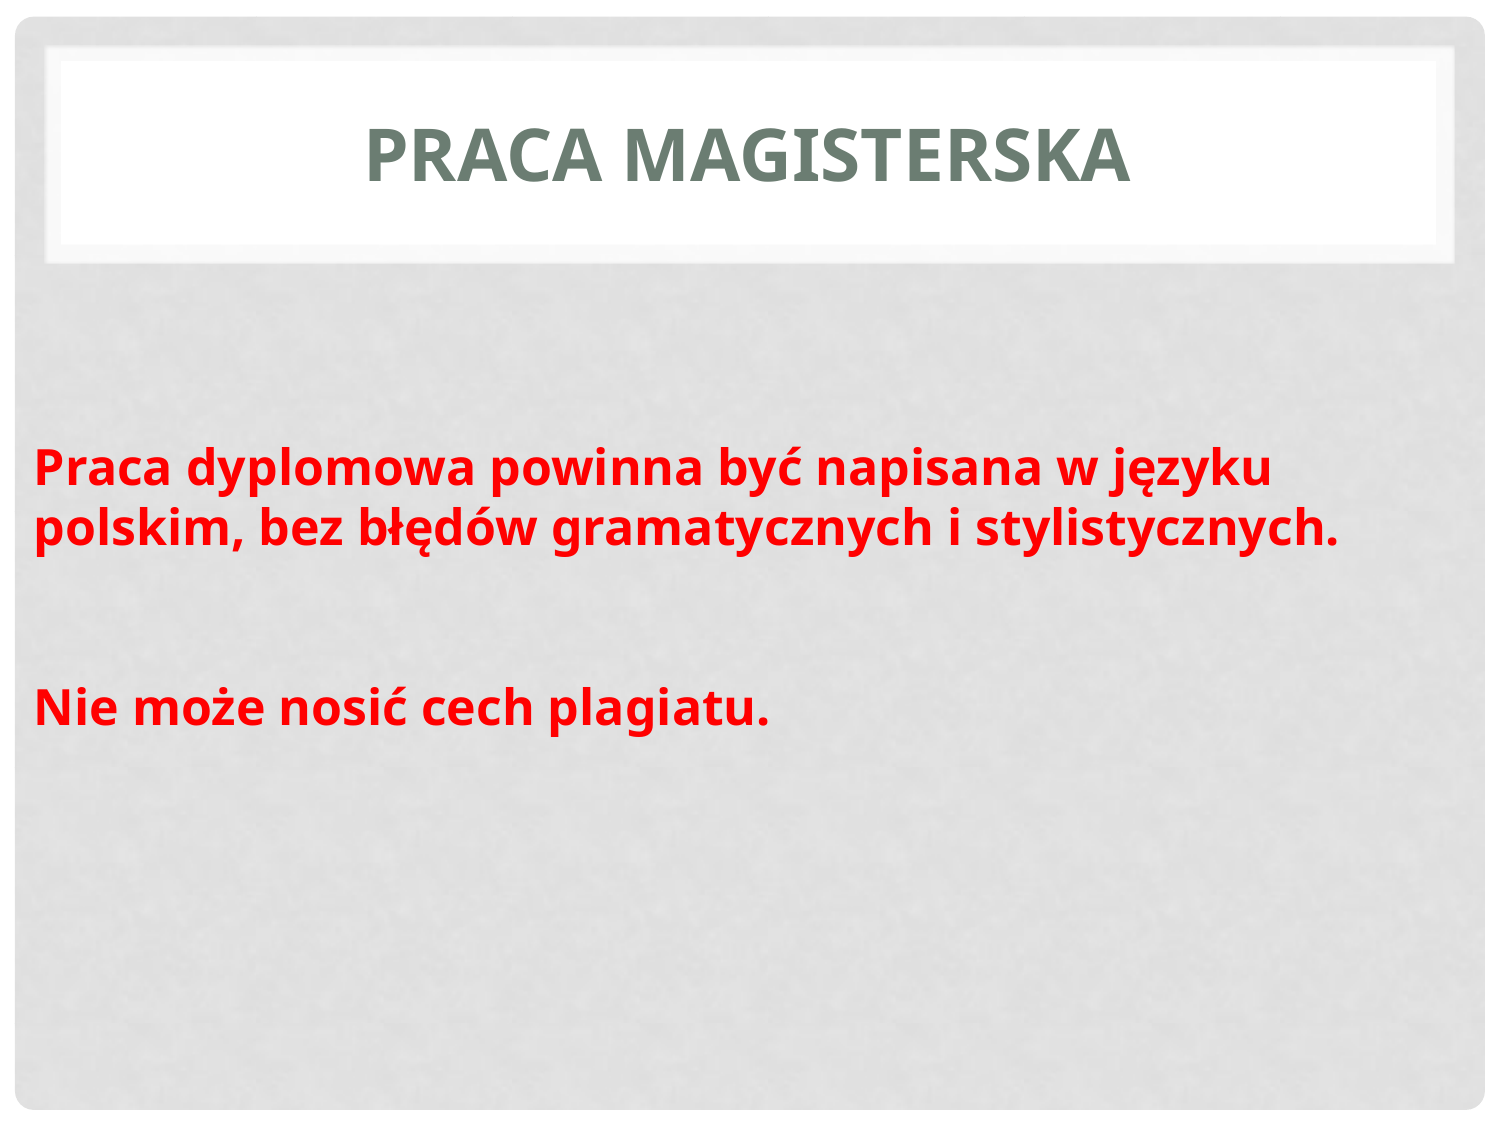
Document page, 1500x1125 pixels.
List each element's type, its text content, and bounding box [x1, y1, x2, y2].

title Praca magisterska [69, 66, 1425, 238]
list Praca dyplomowa powinna być napisana w języku polskim, bez błędów gramatycznych i stylistycznych. Nie może nosić cech plagiatu. [0, 287, 1459, 1005]
